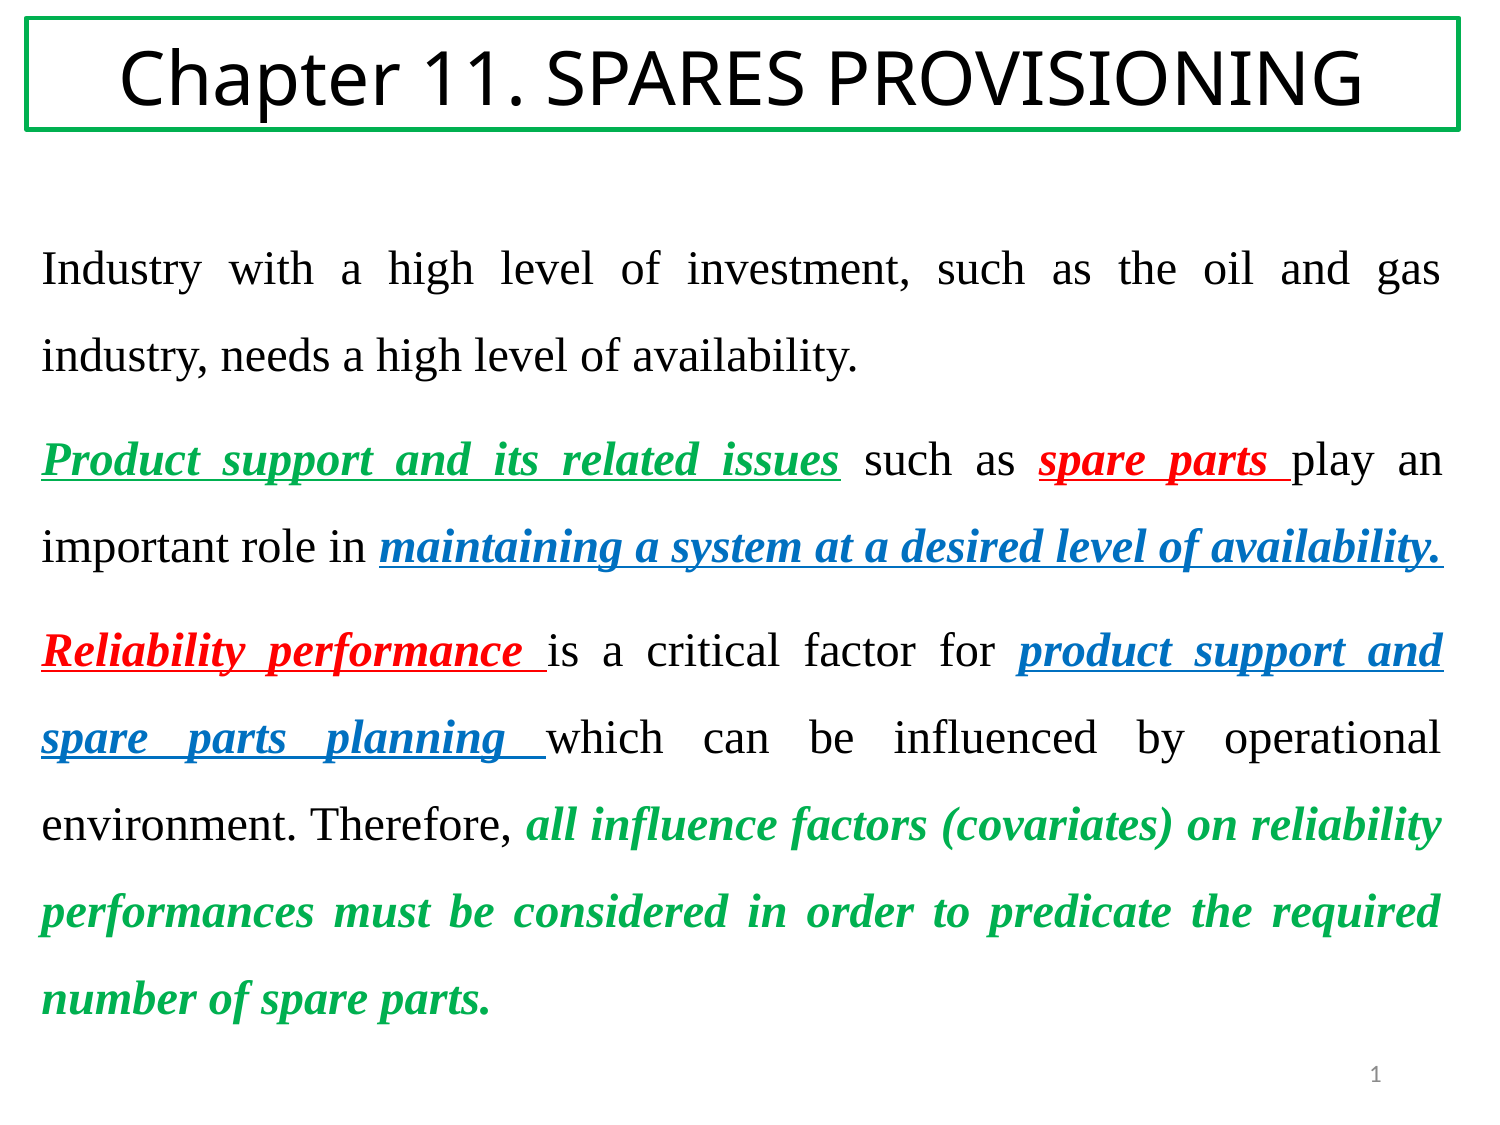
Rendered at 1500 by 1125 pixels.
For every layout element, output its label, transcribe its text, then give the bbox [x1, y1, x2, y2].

subtitle Industry with a high level of investment, such as the oil and gas industry, needs a high level of availability. Product support and its related issues such as spare parts play an important role in maintaining a system at a desired level of availability. Reliability performance is a critical factor for product support and spare parts planning which can be influenced by operational environment. Therefore, all influence factors (covariates) on reliability performances must be considered in order to predicate the required number of spare parts. [26, 200, 1459, 1104]
slide_number 1 [1059, 1042, 1397, 1103]
title Chapter 11. SPARES PROVISIONING [26, 17, 1459, 130]
